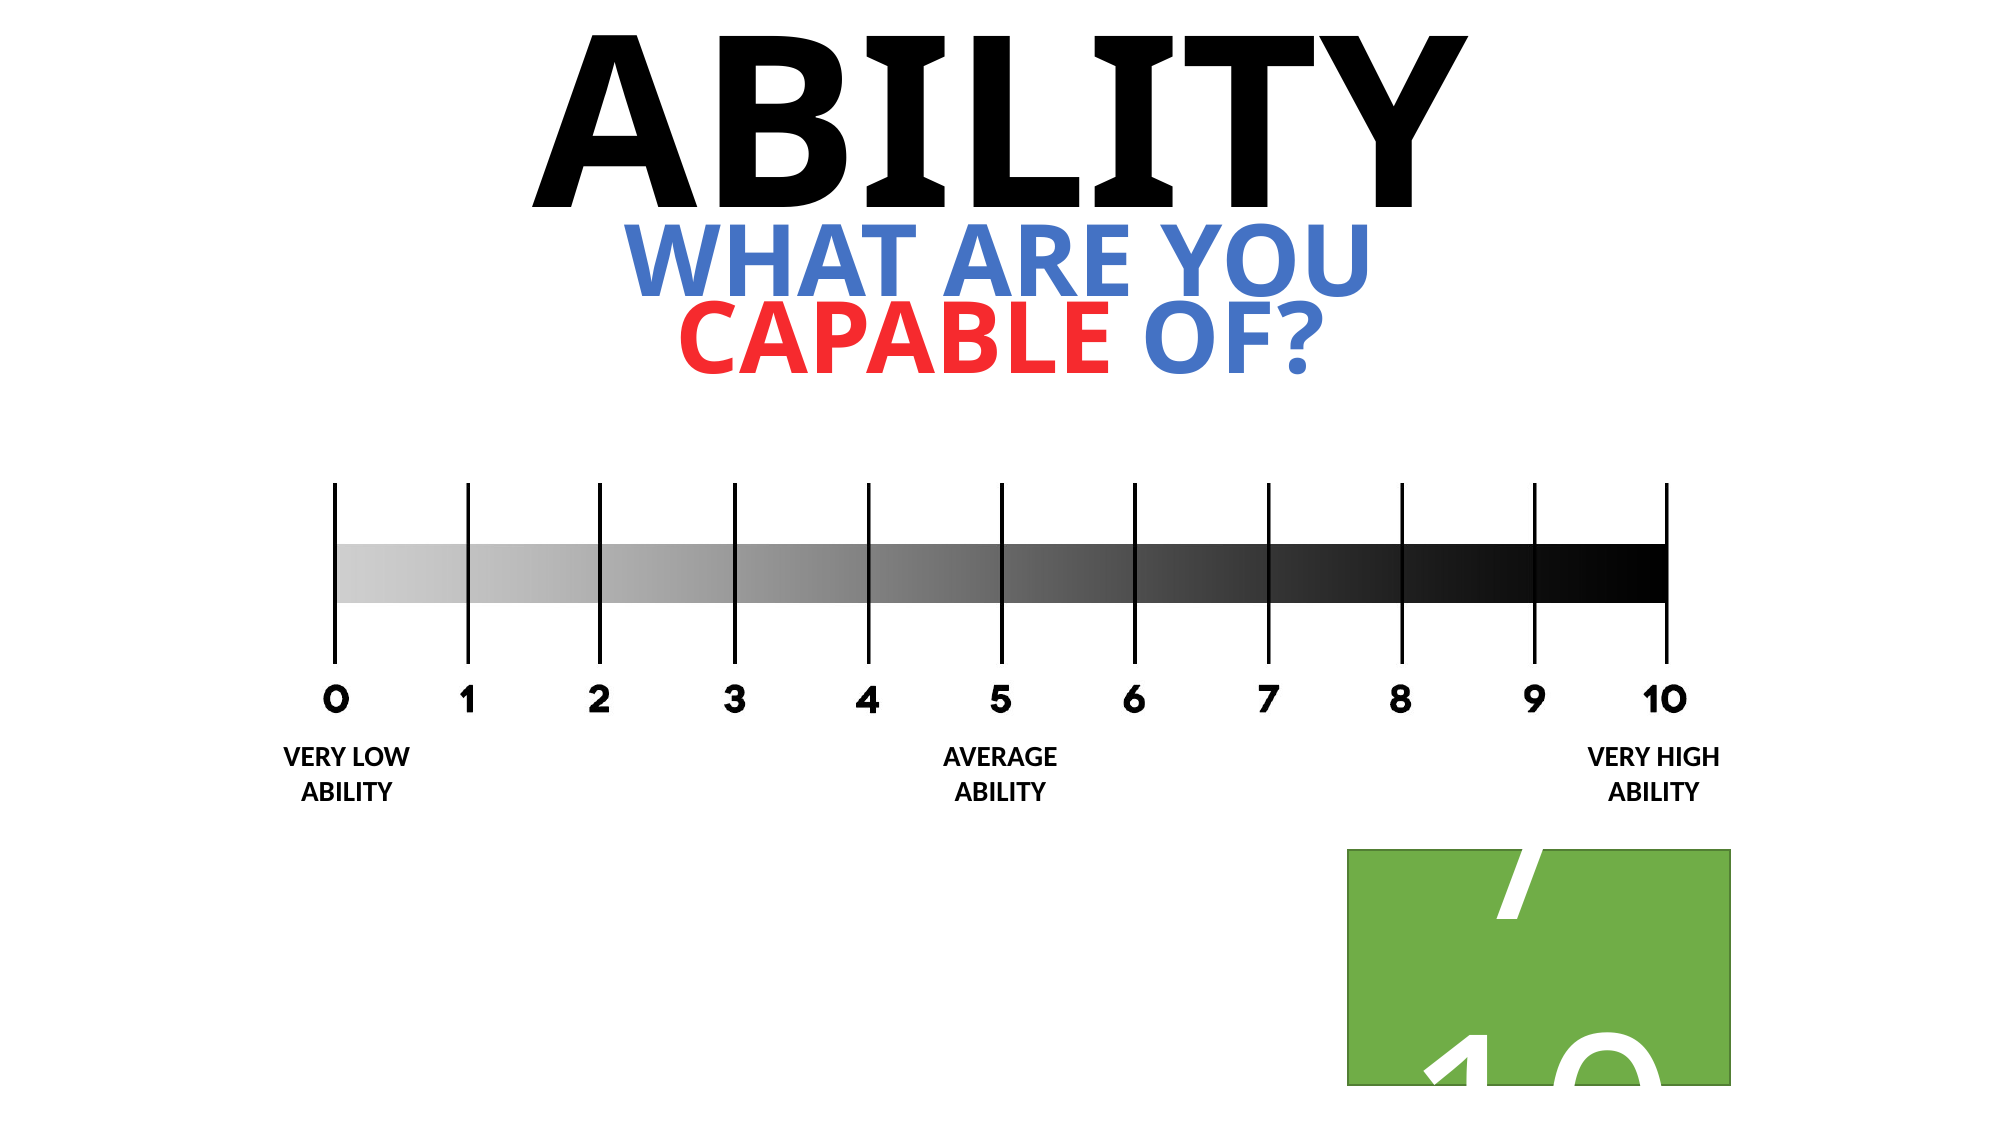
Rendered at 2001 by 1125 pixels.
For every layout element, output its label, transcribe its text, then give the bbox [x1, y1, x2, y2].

text_box /10 [1347, 849, 1731, 1086]
text_box ABILITY [250, 0, 1751, 189]
picture [249, 422, 1751, 820]
text_box WHAT ARE YOU [250, 189, 1751, 324]
text_box CAPABLE OF? [660, 266, 1340, 401]
